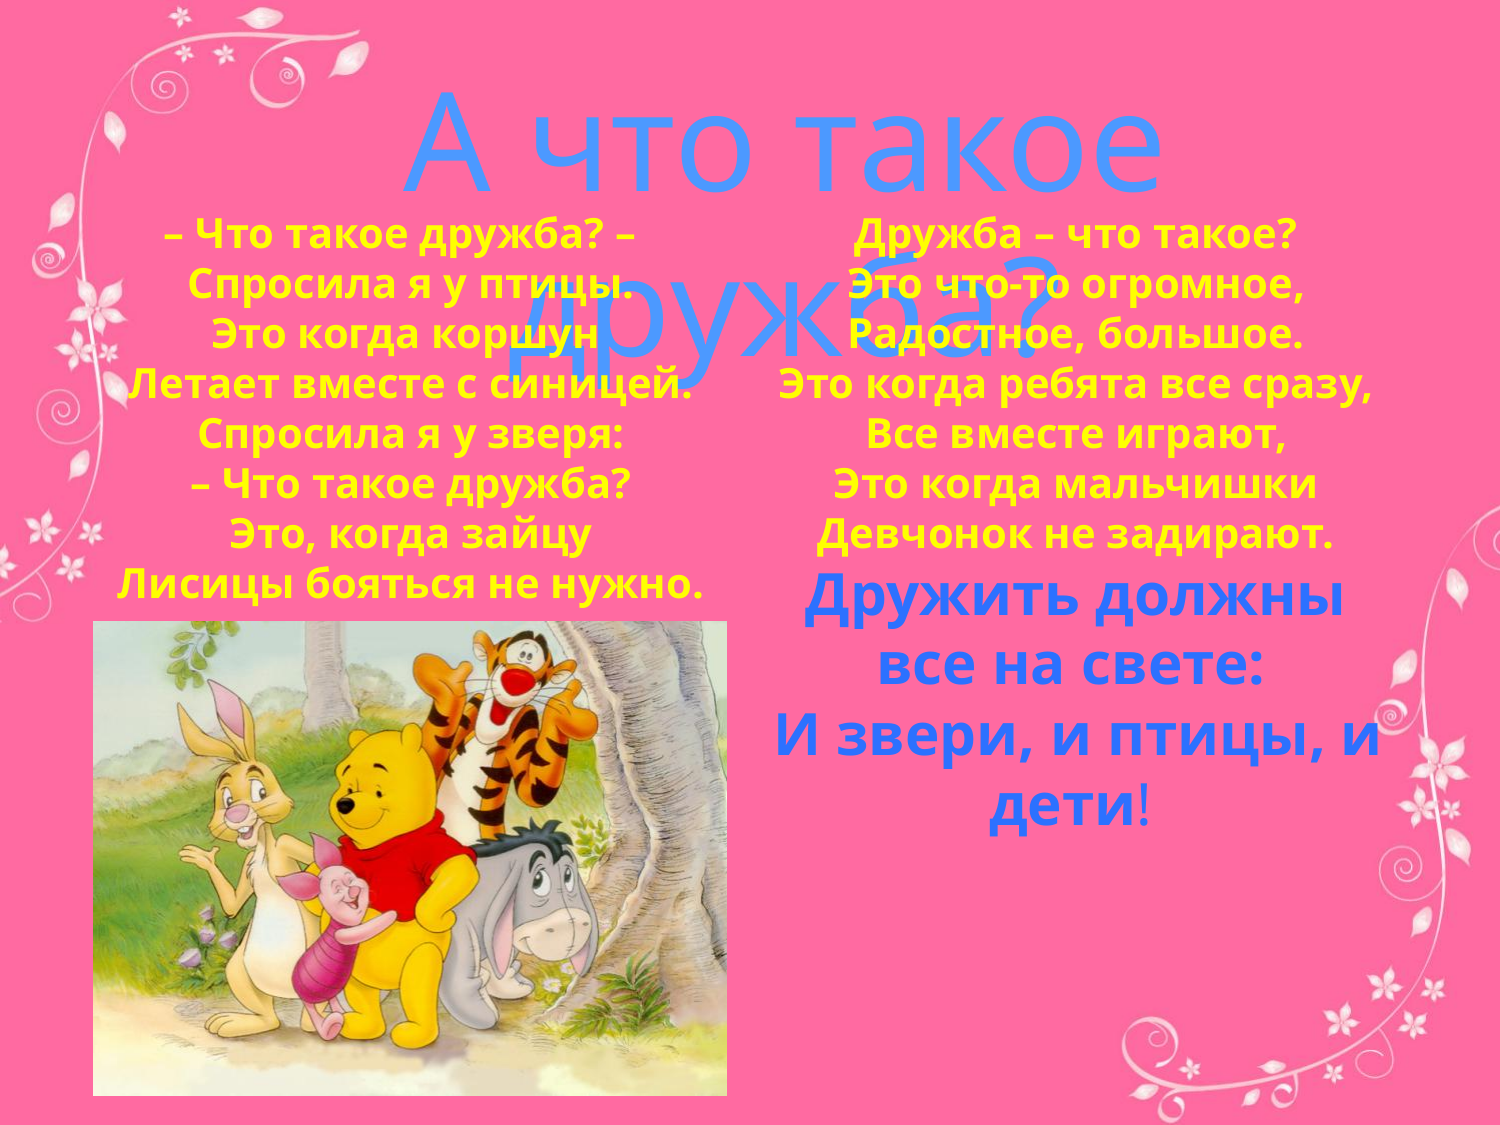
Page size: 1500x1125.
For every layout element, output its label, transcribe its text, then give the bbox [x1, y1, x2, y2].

picture [0, 0, 1500, 1125]
text_box А что такое дружба? [128, 46, 1442, 392]
text_box – Что такое дружба? – Спросила я у птицы. Это когда коршун Летает вместе с синицей. Спросила я у зверя: – Что такое дружба? Это, когда зайцу Лисицы бояться не нужно. А после спросила у девочки: Дружба – что такое? Это что-то огромное, Радостное, большое. Это когда ребята все сразу, Все вместе играют, Это когда мальчишки Девчонок не задирают. Дружить должны все на свете: И звери, и птицы, и дети! [58, 199, 1418, 1125]
picture [93, 620, 727, 1096]
